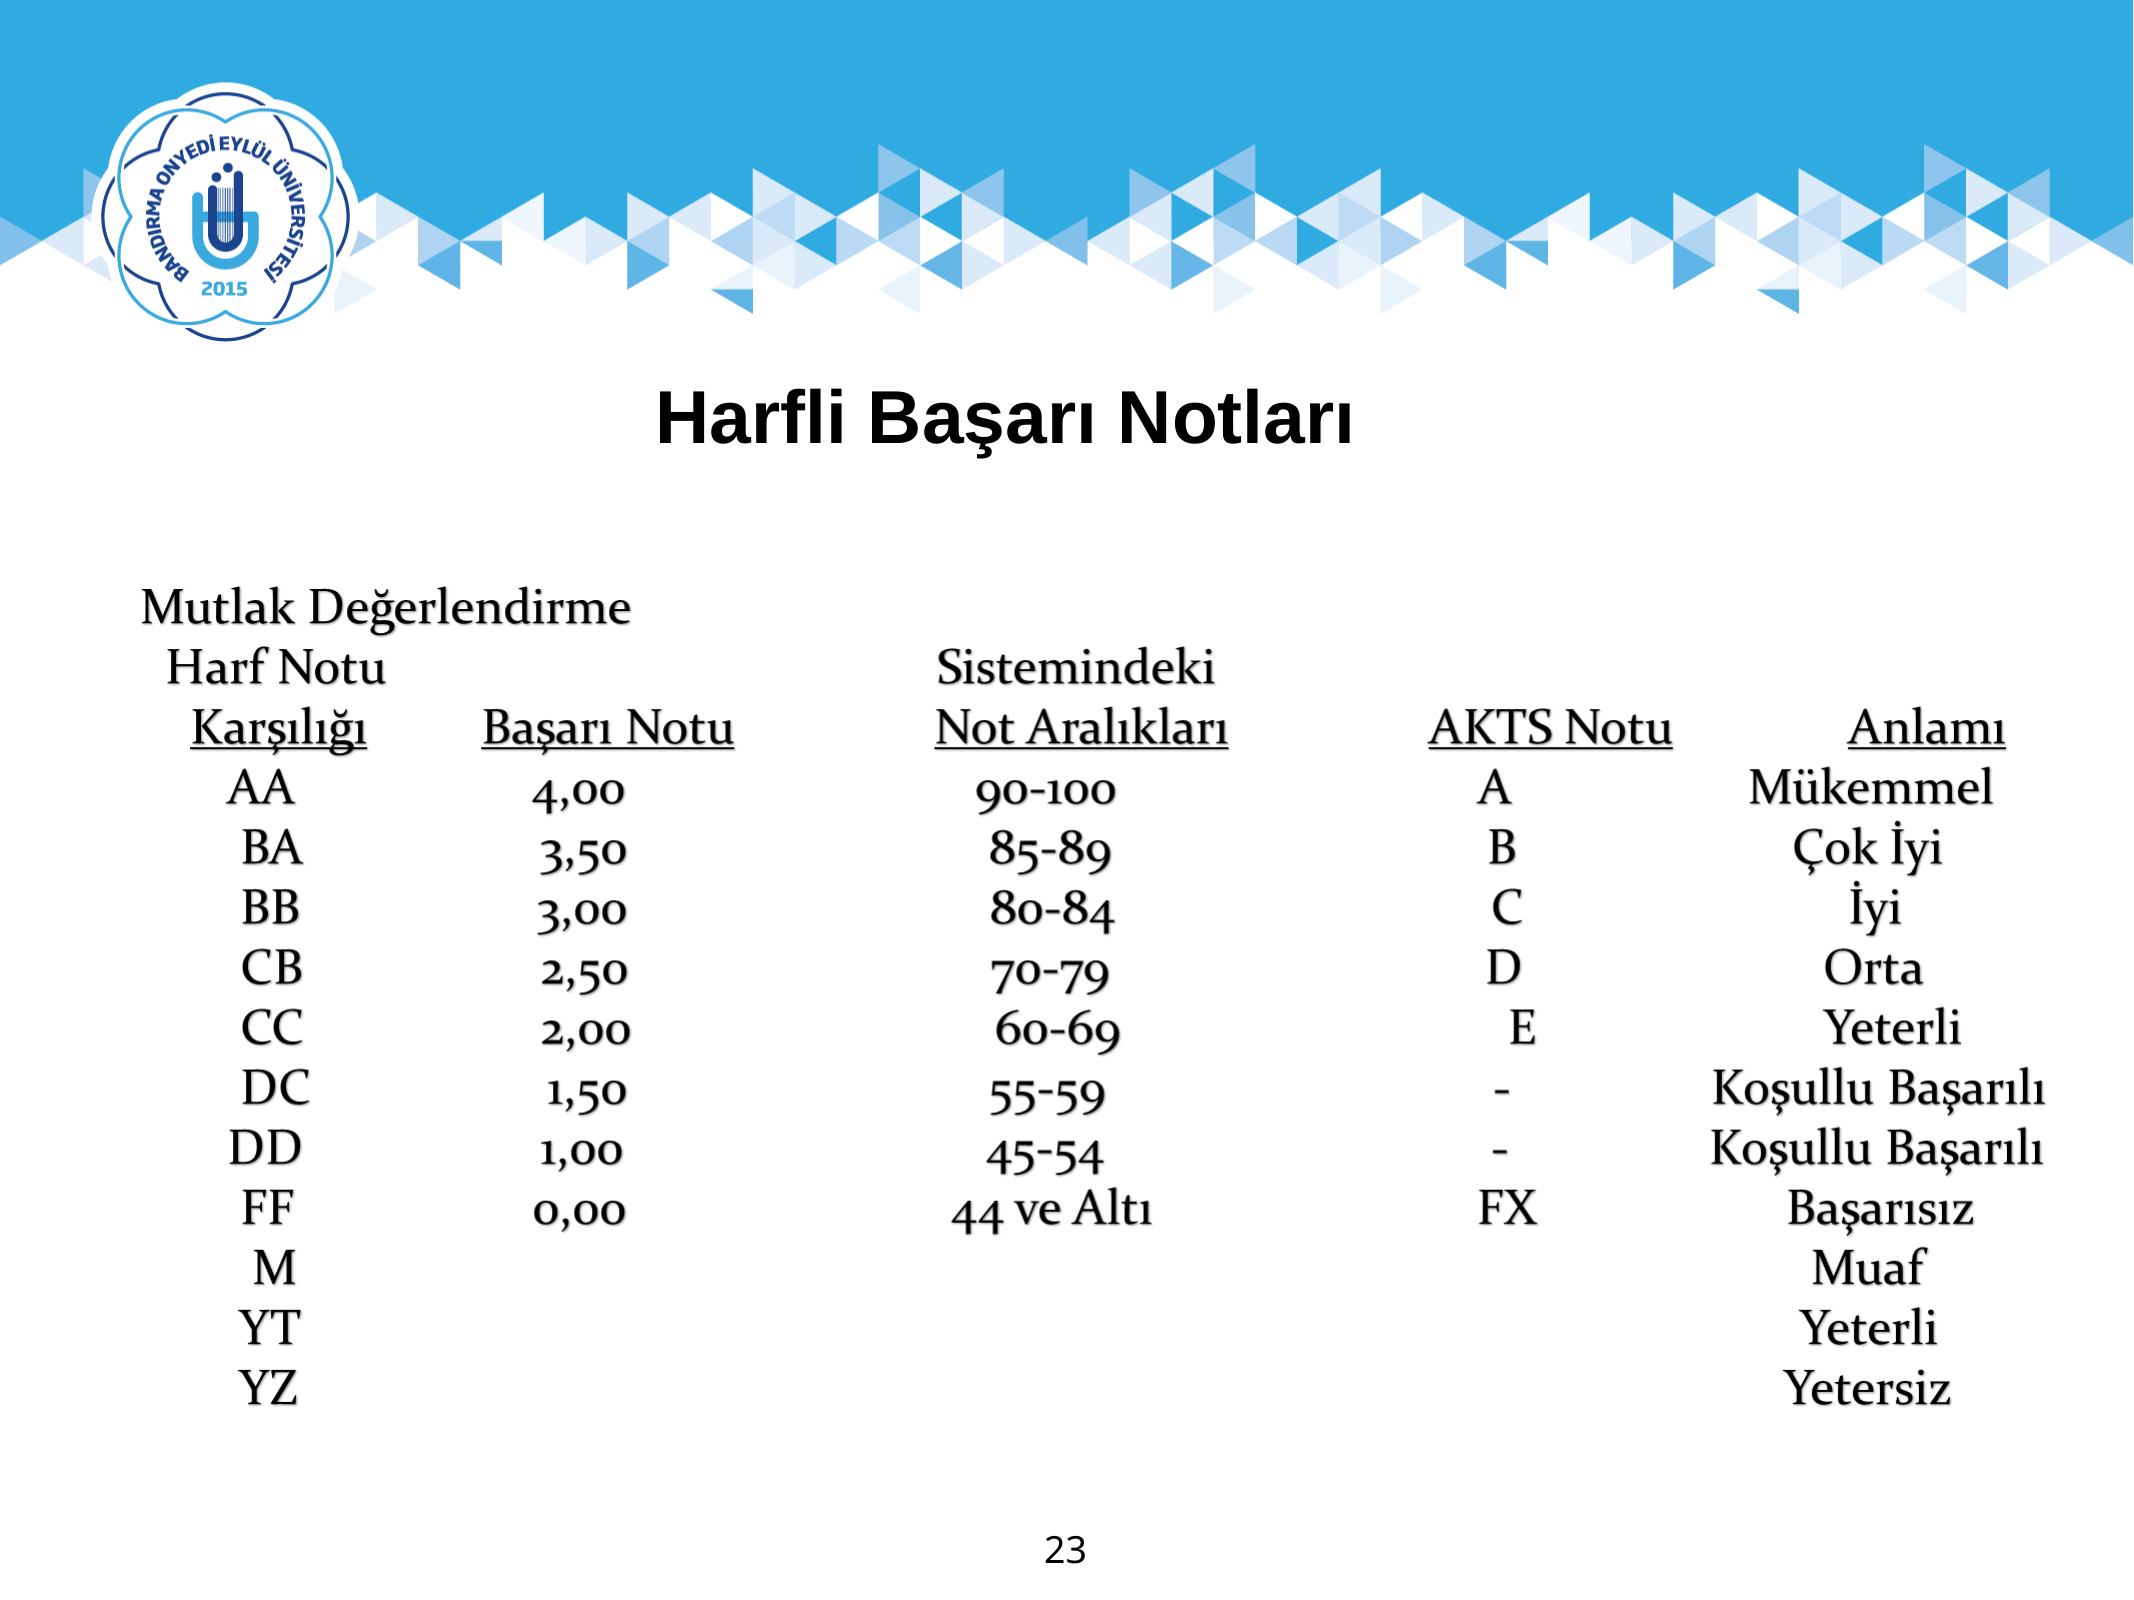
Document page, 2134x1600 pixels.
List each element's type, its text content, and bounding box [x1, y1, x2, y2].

picture [107, 558, 2081, 1452]
slide_number 23 [1034, 1517, 1097, 1581]
text_box Harfli Başarı Notları [437, 359, 1595, 467]
picture [0, 0, 2134, 352]
